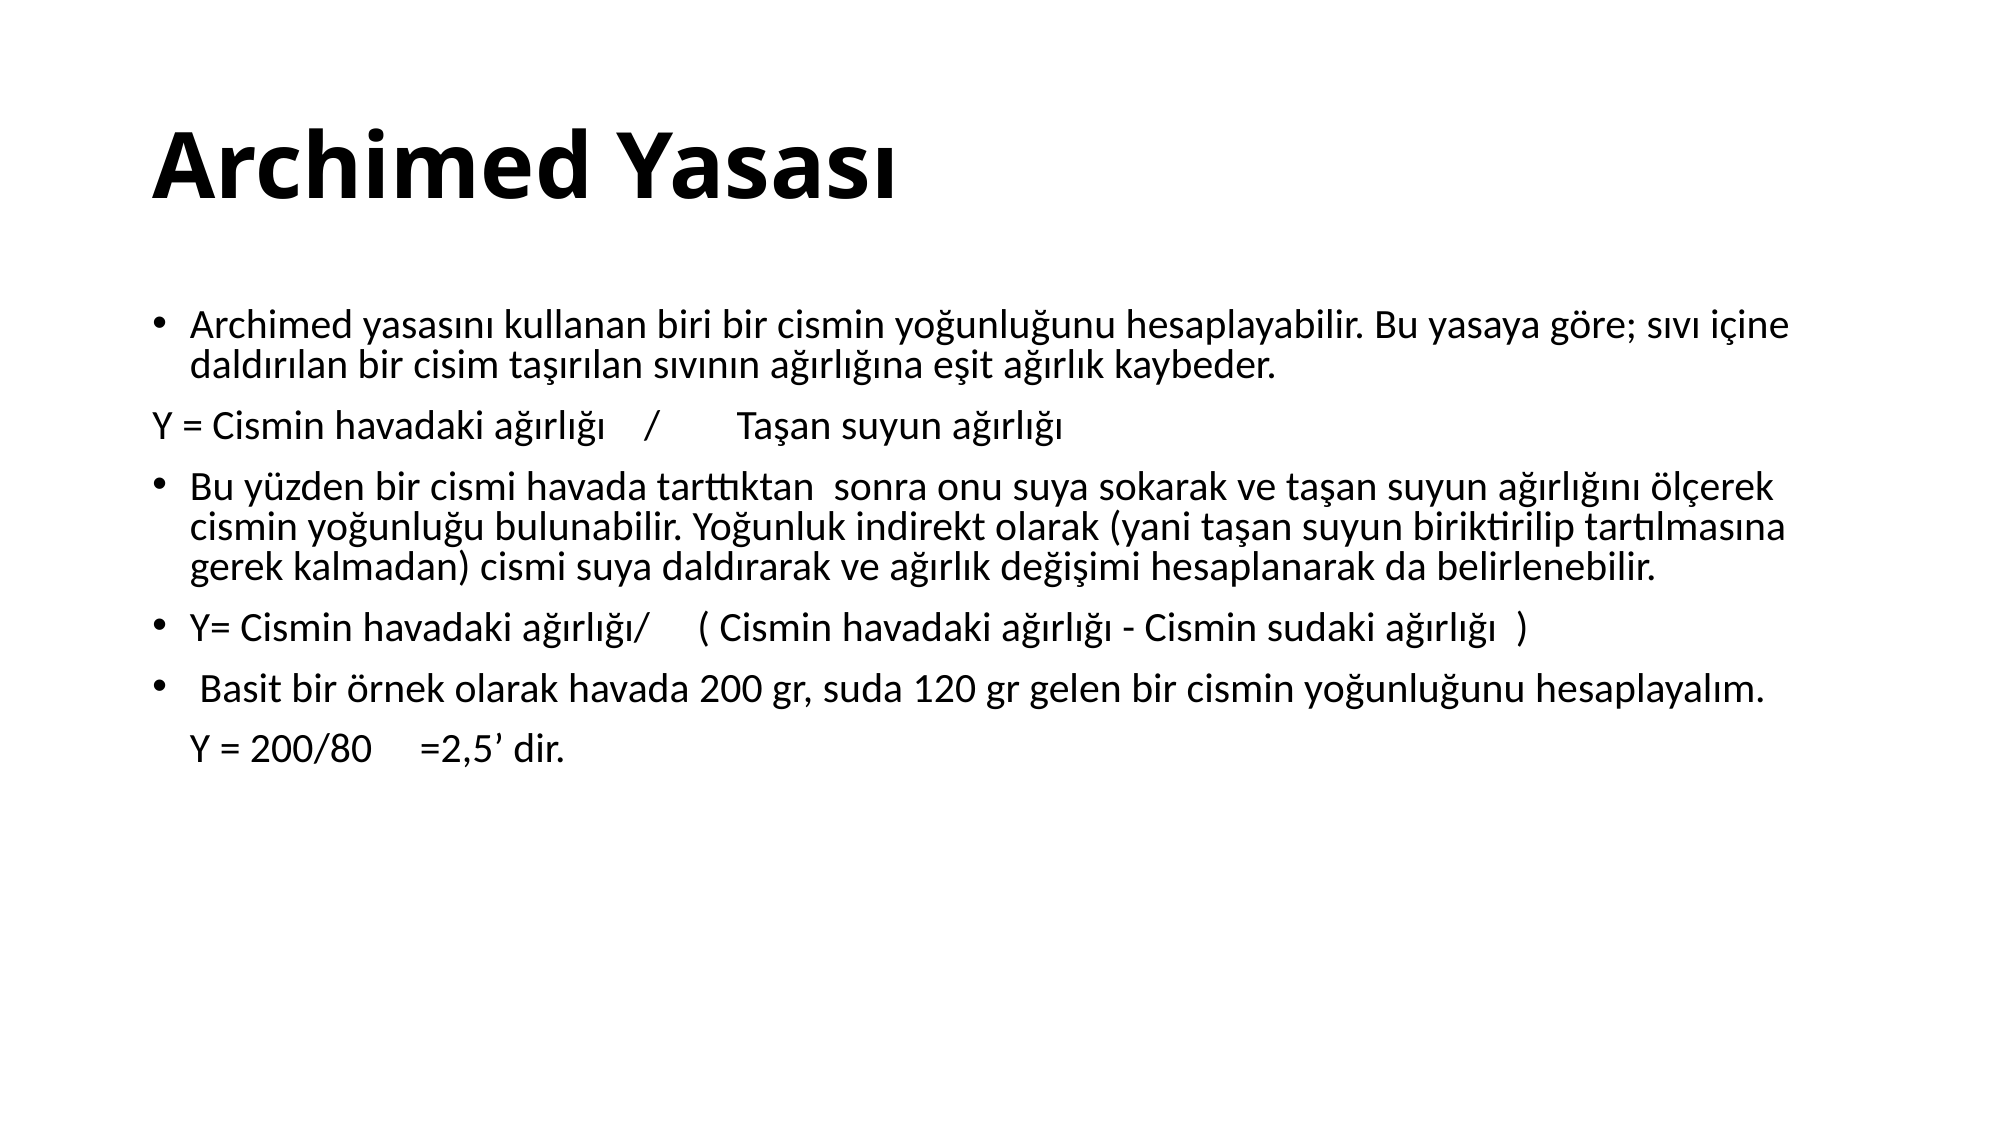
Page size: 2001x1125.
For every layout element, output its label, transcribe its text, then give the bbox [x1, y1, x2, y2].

title Archimed Yasası [137, 59, 1863, 278]
list Archimed yasasını kullanan biri bir cismin yoğunluğunu hesaplayabilir. Bu yasaya göre; sıvı içine daldırılan bir cisim taşırılan sıvının ağırlığına eşit ağırlık kaybeder. Y = Cismin havadaki ağırlığı / Taşan suyun ağırlığı Bu yüzden bir cismi havada tarttıktan sonra onu suya sokarak ve taşan suyun ağırlığını ölçerek cismin yoğunluğu bulunabilir. Yoğunluk indirekt olarak (yani taşan suyun biriktirilip tartılmasına gerek kalmadan) cismi suya daldırarak ve ağırlık değişimi hesaplanarak da belirlenebilir. Y= Cismin havadaki ağırlığı/ ( Cismin havadaki ağırlığı - Cismin sudaki ağırlığı ) Basit bir örnek olarak havada 200 gr, suda 120 gr gelen bir cismin yoğunluğunu hesaplayalım. Y = 200/80 =2,5’ dir. [137, 299, 1863, 1014]
